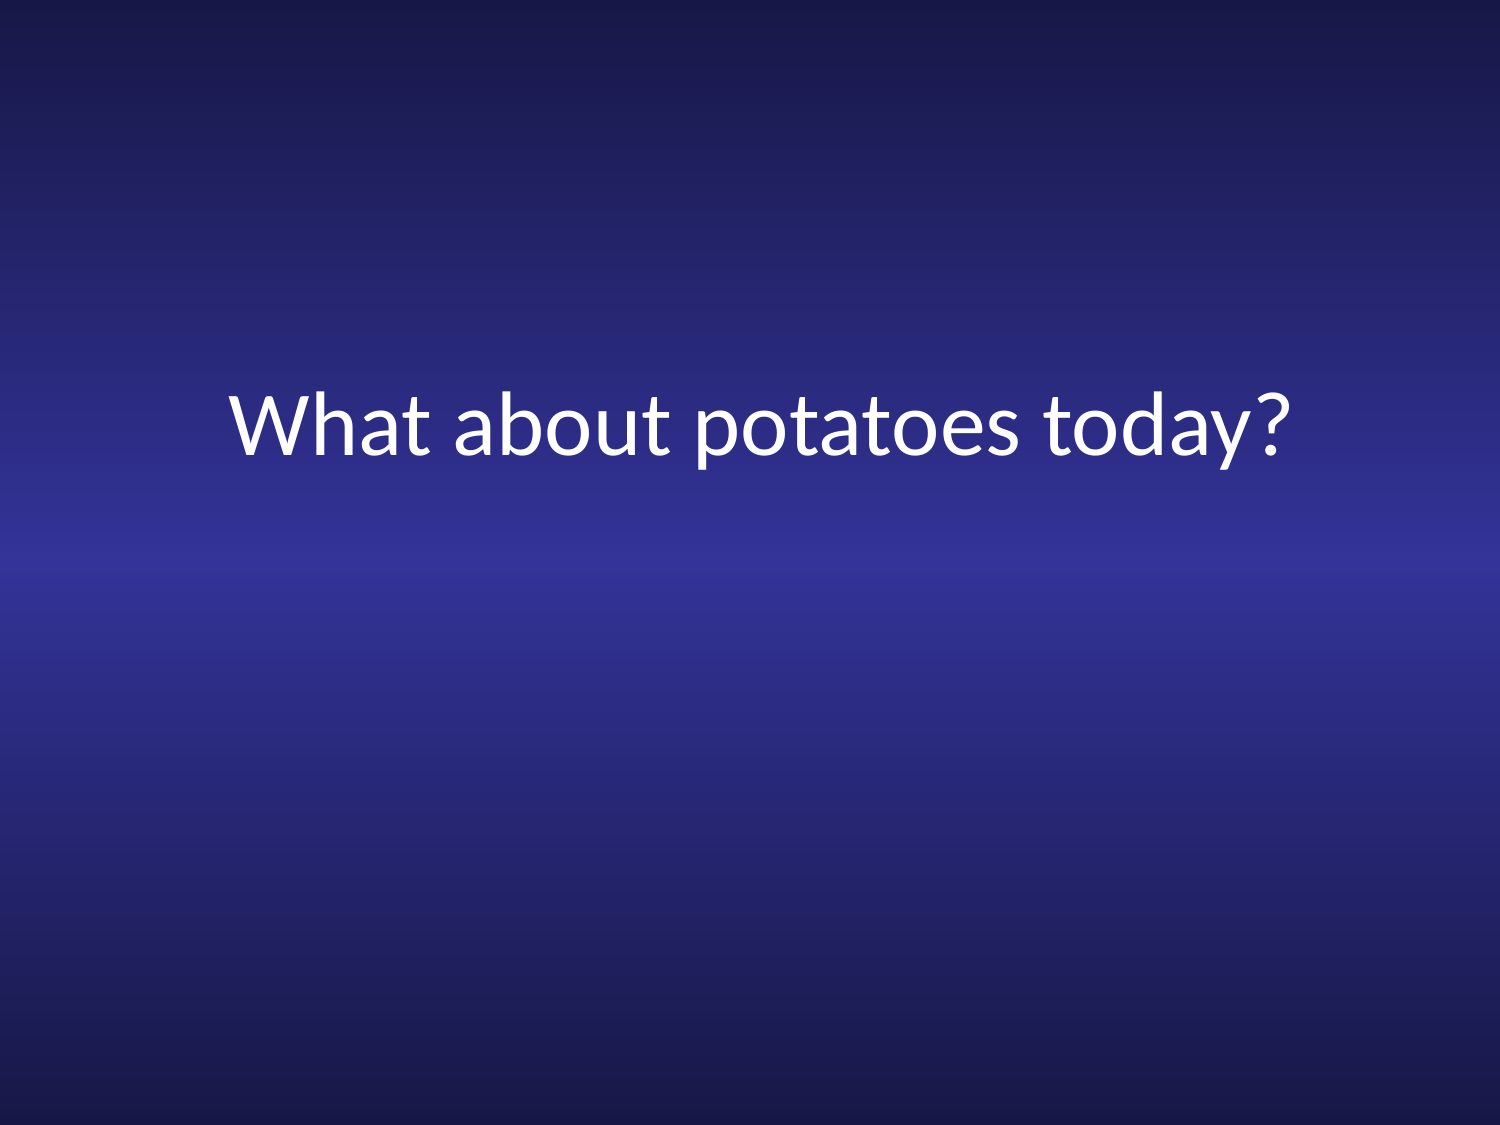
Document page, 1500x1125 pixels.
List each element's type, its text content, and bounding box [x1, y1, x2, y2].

title What about potatoes today? [87, 324, 1438, 513]
